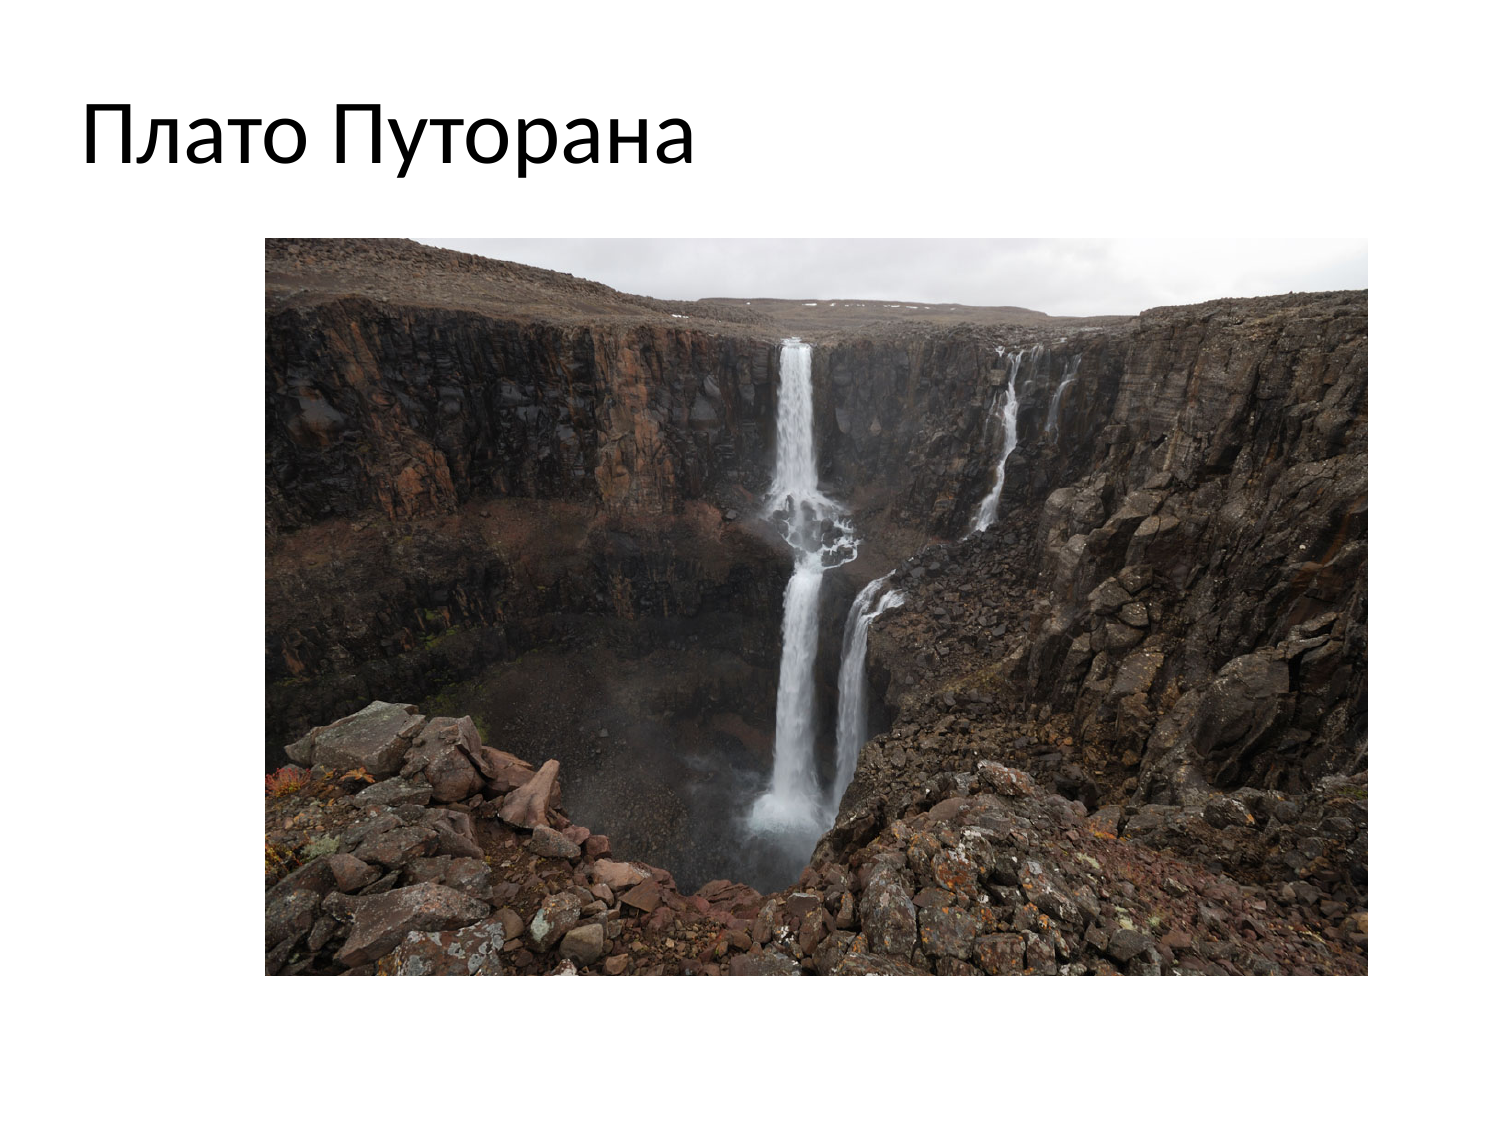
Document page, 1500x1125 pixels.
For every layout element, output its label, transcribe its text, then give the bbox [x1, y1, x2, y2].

title Плато Путорана [64, 20, 1282, 232]
picture [265, 238, 1368, 977]
